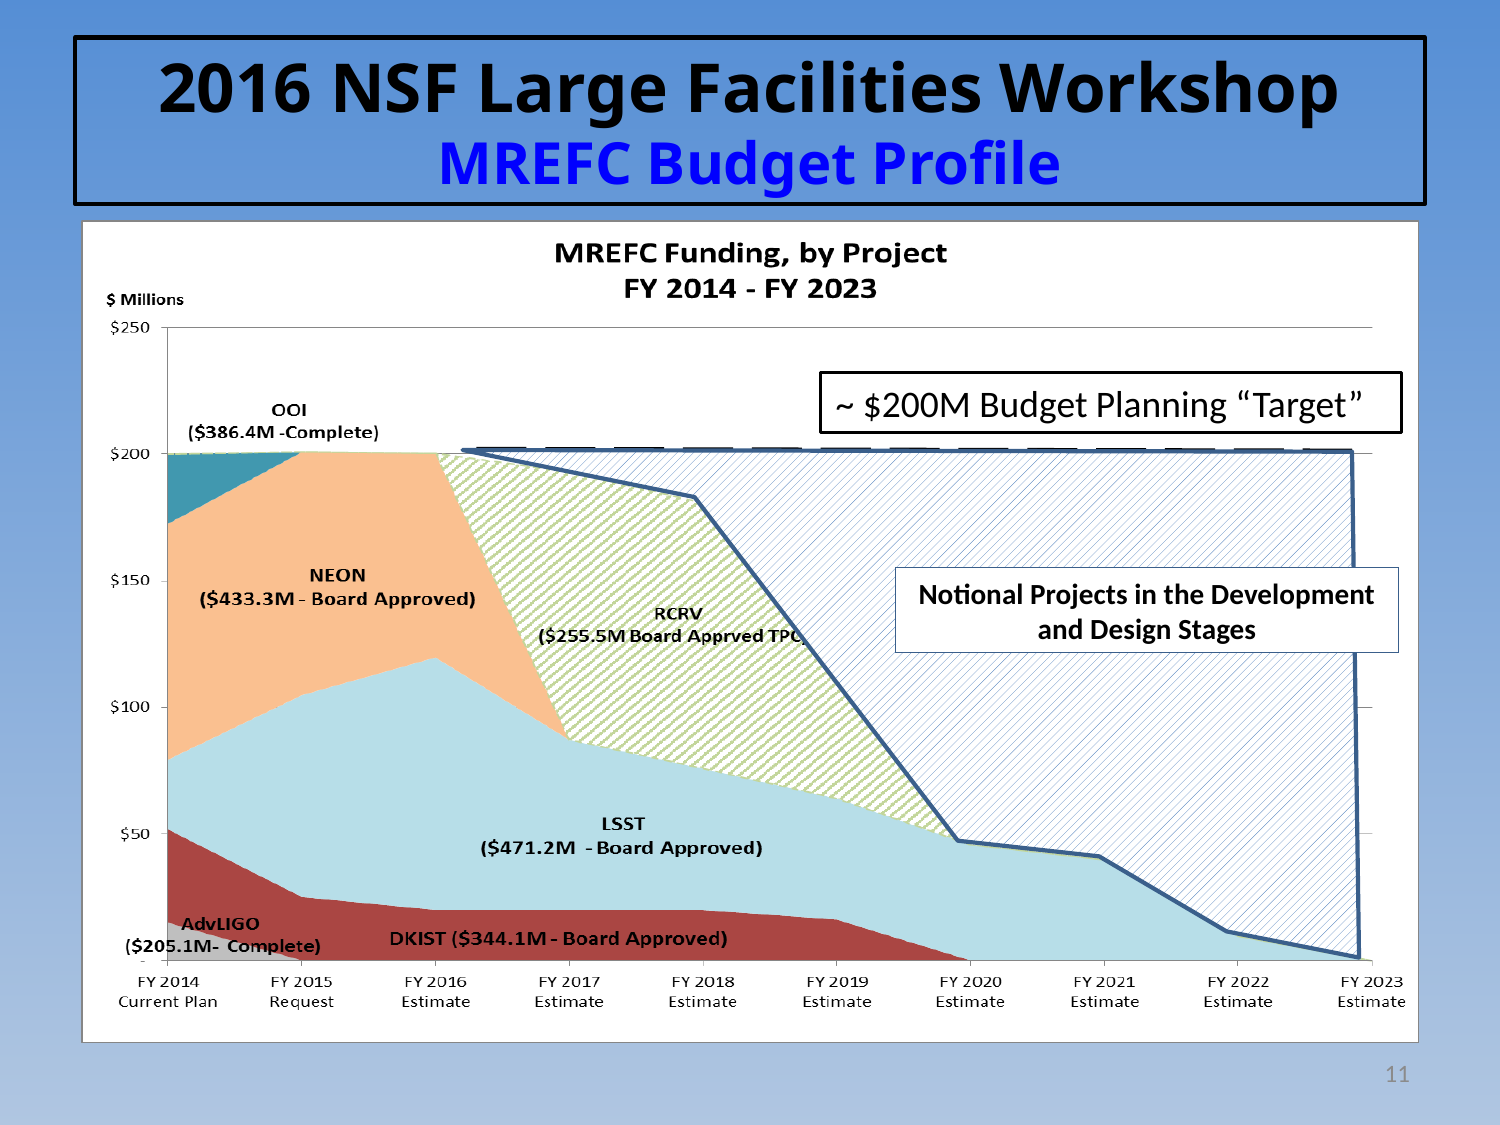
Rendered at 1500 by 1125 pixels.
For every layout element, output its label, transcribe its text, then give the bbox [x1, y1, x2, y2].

picture [80, 220, 1419, 1043]
title 2016 NSF Large Facilities Workshop MREFC Budget Profile [75, 37, 1425, 204]
slide_number 11 [1074, 1042, 1425, 1103]
